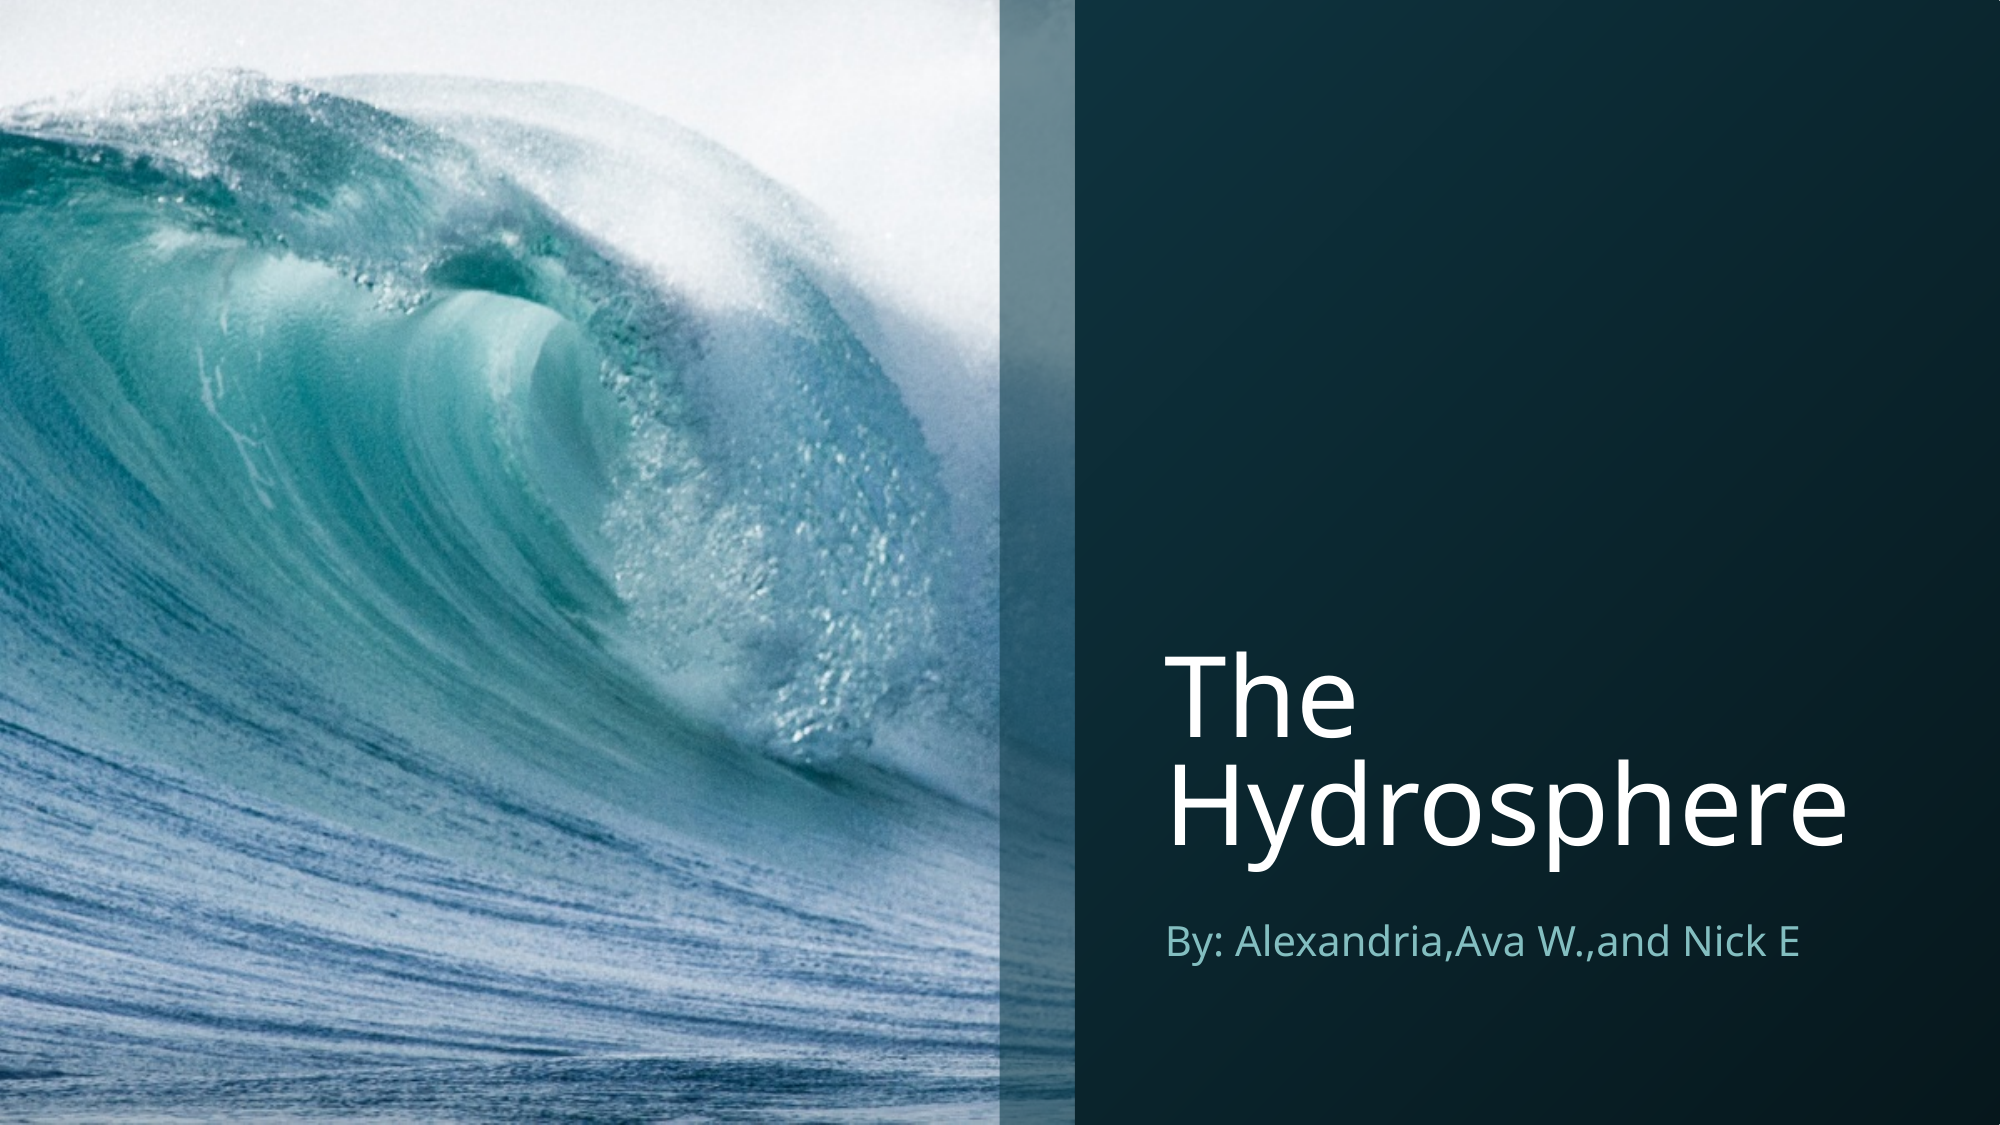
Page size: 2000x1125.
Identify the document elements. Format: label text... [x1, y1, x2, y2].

title The Hydrosphere [1149, 262, 1900, 875]
subtitle By: Alexandria,Ava W.,and Nick E [1149, 912, 1900, 1050]
picture [0, 0, 1075, 1125]
